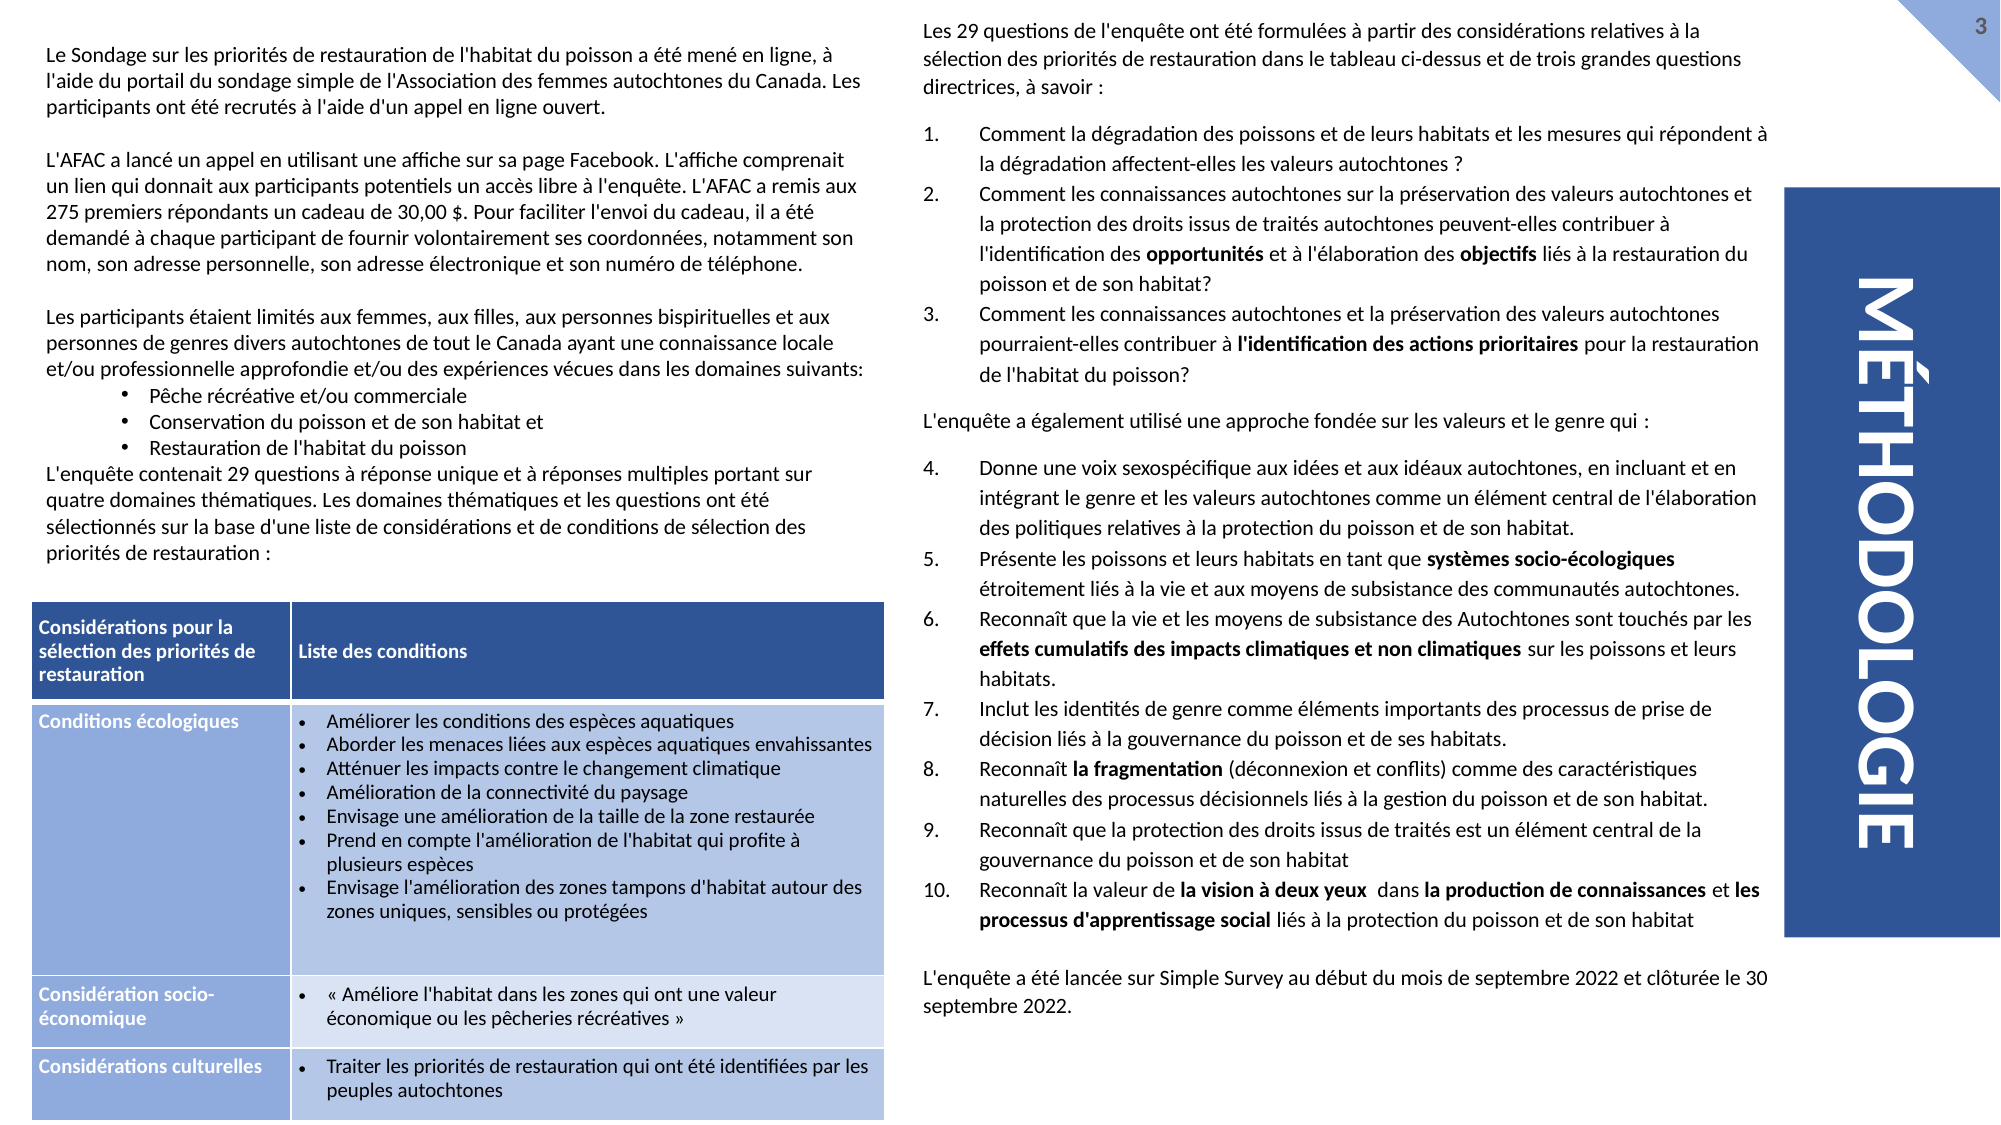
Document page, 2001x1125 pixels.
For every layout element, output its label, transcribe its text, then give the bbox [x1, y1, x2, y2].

table_header Liste des conditions [292, 602, 884, 699]
table_cell Considération socio-économique [32, 976, 290, 1047]
table_cell « Améliore l'habitat dans les zones qui ont une valeur économique ou les pêcheries récréatives » [292, 976, 884, 1047]
table_cell Traiter les priorités de restauration qui ont été identifiées par les peuples autochtones [292, 1049, 884, 1120]
table_header Considérations pour la sélection des priorités de restauration [32, 602, 290, 699]
text_box Les 29 questions de l'enquête ont été formulées à partir des considérations relatives à la sélection des priorités de restauration dans le tableau ci-dessus et de trois grandes questions directrices, à savoir : Comment la dégradation des poissons et de leurs habitats et les mesures qui répondent à la dégradation affectent-elles les valeurs autochtones ? Comment les connaissances autochtones sur la préservation des valeurs autochtones et la protection des droits issus de traités autochtones peuvent-elles contribuer à l'identification des opportunités et à l'élaboration des objectifs liés à la restauration du poisson et de son habitat? Comment les connaissances autochtones et la préservation des valeurs autochtones pourraient-elles contribuer à l'identification des actions prioritaires pour la restauration de l'habitat du poisson? L'enquête a également utilisé une approche fondée sur les valeurs et le genre qui : Donne une voix sexospécifique aux idées et aux idéaux autochtones, en incluant et en intégrant le genre et les valeurs autochtones comme un élément central de l'élaboration des politiques relatives à la protection du poisson et de son habitat. Présente les poissons et leurs habitats en tant que systèmes socio-écologiques étroitement liés à la vie et aux moyens de subsistance des communautés autochtones. Reconnaît que la vie et les moyens de subsistance des Autochtones sont touchés par les effets cumulatifs des impacts climatiques et non climatiques sur les poissons et leurs habitats. Inclut les identités de genre comme éléments importants des processus de prise de décision liés à la gouvernance du poisson et de ses habitats. Reconnaît la fragmentation (déconnexion et conflits) comme des caractéristiques naturelles des processus décisionnels liés à la gestion du poisson et de son habitat. Reconnaît que la protection des droits issus de traités est un élément central de la gouvernance du poisson et de son habitat Reconnaît la valeur de la vision à deux yeux dans la production de connaissances et les processus d'apprentissage social liés à la protection du poisson et de son habitat L'enquête a été lancée sur Simple Survey au début du mois de septembre 2022 et clôturée le 30 septembre 2022. [908, 7, 1785, 1026]
table_cell Considérations culturelles [32, 1049, 290, 1120]
table_cell Conditions écologiques [32, 705, 290, 975]
text_box Le Sondage sur les priorités de restauration de l'habitat du poisson a été mené en ligne, à l'aide du portail du sondage simple de l'Association des femmes autochtones du Canada. Les participants ont été recrutés à l'aide d'un appel en ligne ouvert. L'AFAC a lancé un appel en utilisant une affiche sur sa page Facebook. L'affiche comprenait un lien qui donnait aux participants potentiels un accès libre à l'enquête. L'AFAC a remis aux 275 premiers répondants un cadeau de 30,00 $. Pour faciliter l'envoi du cadeau, il a été demandé à chaque participant de fournir volontairement ses coordonnées, notamment son nom, son adresse personnelle, son adresse électronique et son numéro de téléphone. Les participants étaient limités aux femmes, aux filles, aux personnes bispirituelles et aux personnes de genres divers autochtones de tout le Canada ayant une connaissance locale et/ou professionnelle approfondie et/ou des expériences vécues dans les domaines suivants: Pêche récréative et/ou commerciale Conservation du poisson et de son habitat et Restauration de l'habitat du poisson L'enquête contenait 29 questions à réponse unique et à réponses multiples portant sur quatre domaines thématiques. Les domaines thématiques et les questions ont été sélectionnés sur la base d'une liste de considérations et de conditions de sélection des priorités de restauration : [31, 32, 885, 573]
text_box [1785, 186, 2000, 938]
table_cell Améliorer les conditions des espèces aquatiques Aborder les menaces liées aux espèces aquatiques envahissantes Atténuer les impacts contre le changement climatique Amélioration de la connectivité du paysage Envisage une amélioration de la taille de la zone restaurée Prend en compte l'amélioration de l'habitat qui profite à plusieurs espèces Envisage l'amélioration des zones tampons d'habitat autour des zones uniques, sensibles ou protégées [292, 705, 884, 975]
text_box MÉTHODOLOGIE [1835, 187, 1951, 938]
